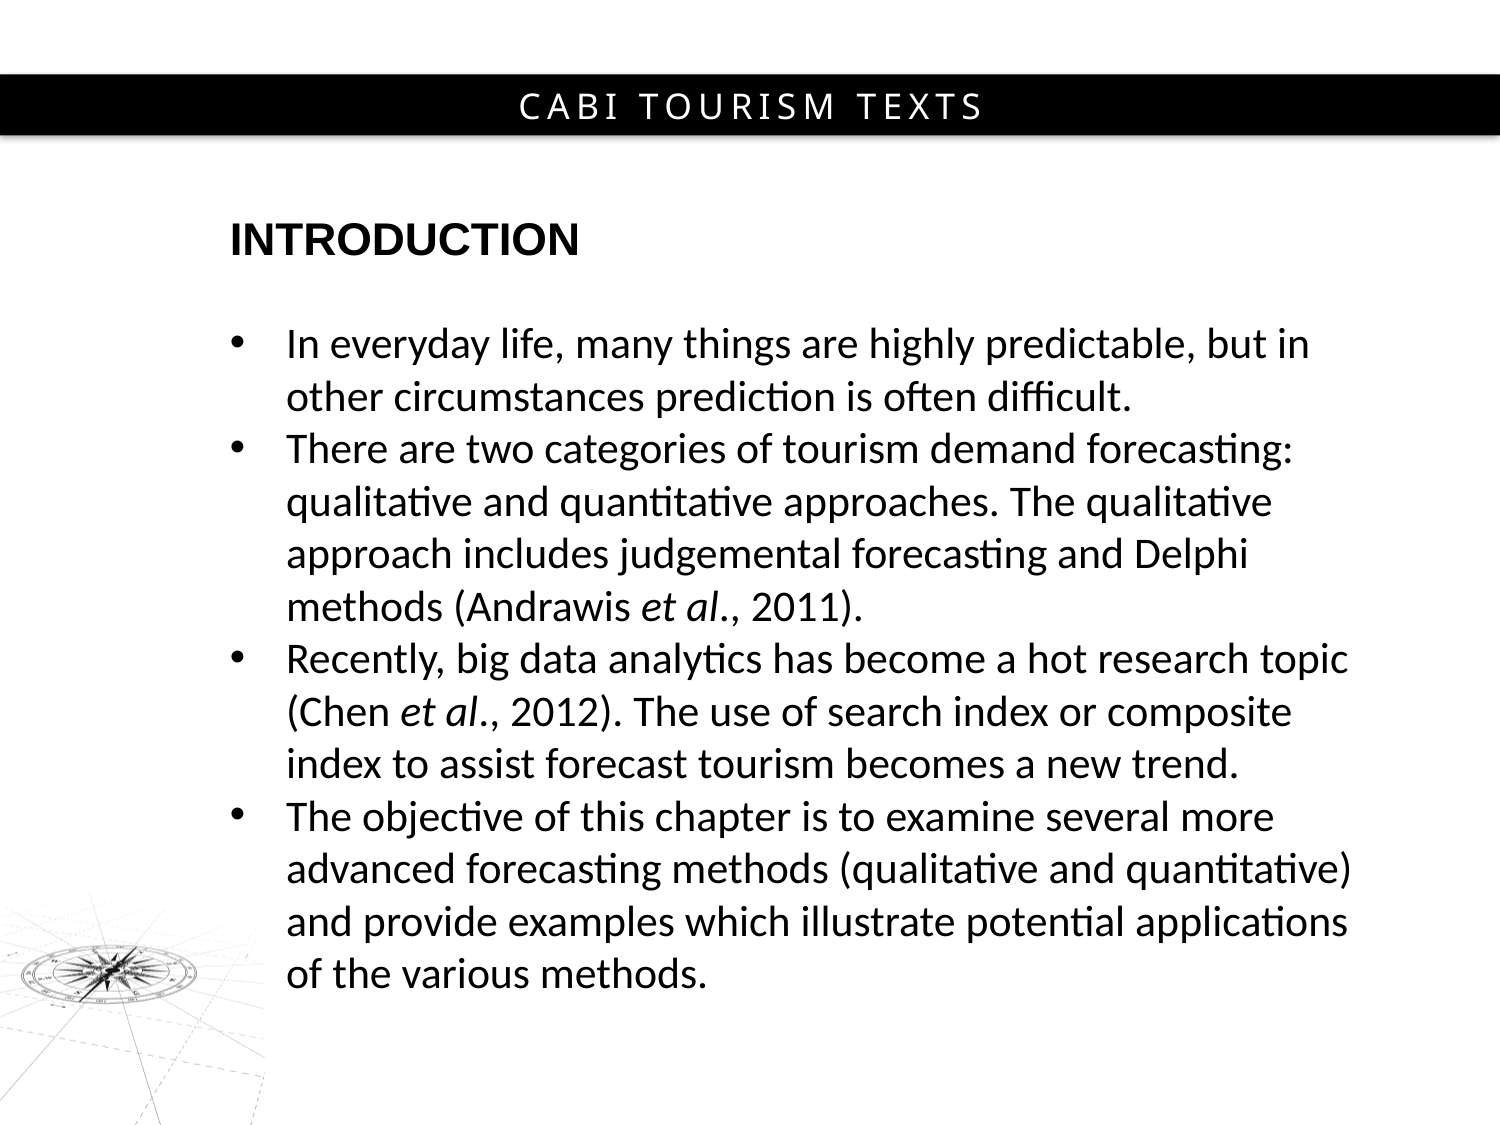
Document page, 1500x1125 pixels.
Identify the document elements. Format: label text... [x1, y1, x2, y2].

text_box In everyday life, many things are highly predictable, but in other circumstances prediction is often difficult. There are two categories of tourism demand forecasting: qualitative and quantitative approaches. The qualitative approach includes judgemental forecasting and Delphi methods (Andrawis et al., 2011). Recently, big data analytics has become a hot research topic (Chen et al., 2012). The use of search index or composite index to assist forecast tourism becomes a new trend. The objective of this chapter is to examine several more advanced forecasting methods (qualitative and quantitative) and provide examples which illustrate potential applications of the various methods. [215, 307, 1396, 1005]
text_box Introduction [215, 202, 1396, 272]
text_box CABI TOURISM TEXTS [0, 74, 1500, 136]
picture [0, 758, 266, 1125]
